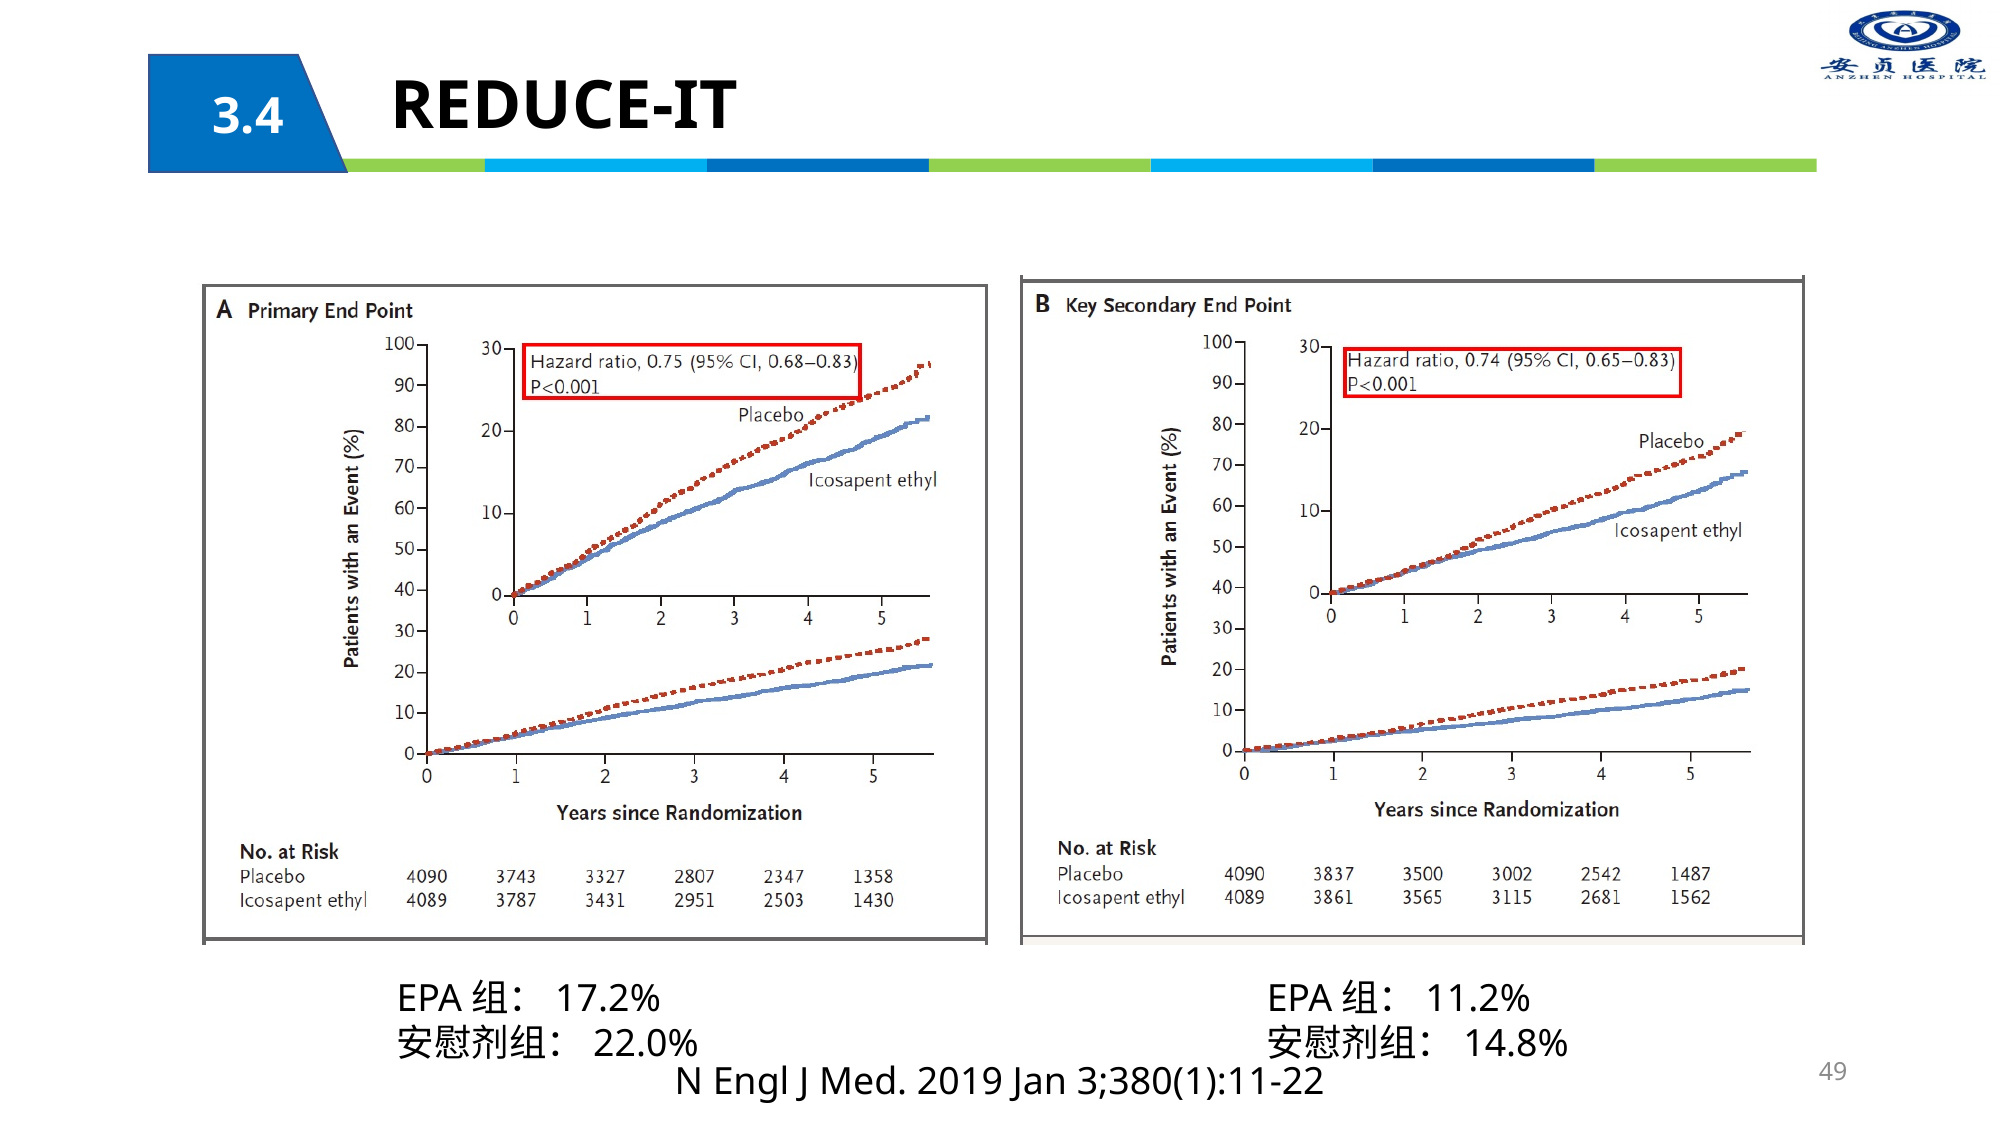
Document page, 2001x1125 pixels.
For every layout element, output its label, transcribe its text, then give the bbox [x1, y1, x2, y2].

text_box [262, 158, 1817, 172]
picture [1013, 275, 1812, 945]
text_box N Engl J Med. 2019 Jan 3;380(1):11-22 [659, 1049, 1341, 1110]
text_box EPA组：11.2% 安慰剂组：14.8% [1252, 966, 1584, 1072]
text_box REDUCE-IT [376, 54, 1704, 150]
picture [1810, 0, 2000, 96]
text_box EPA组：17.2% 安慰剂组：22.0% [381, 966, 714, 1072]
slide_number 49 [1412, 1042, 1863, 1103]
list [197, 281, 995, 945]
text_box 3.4 [148, 53, 349, 173]
